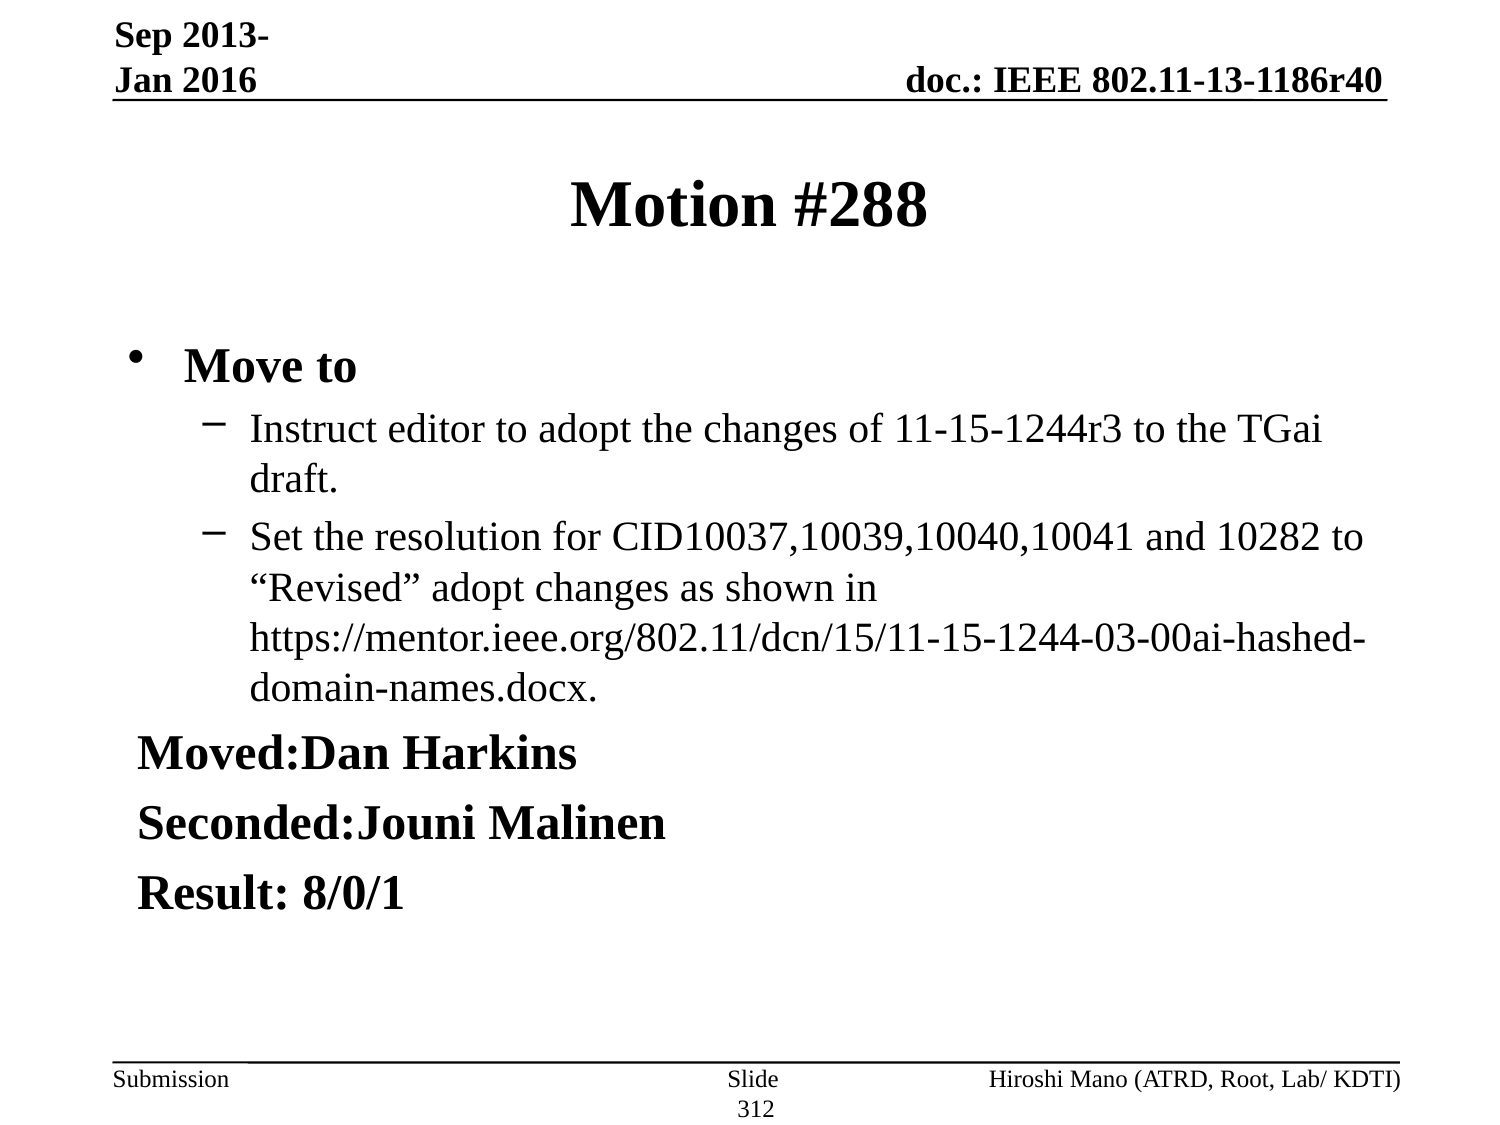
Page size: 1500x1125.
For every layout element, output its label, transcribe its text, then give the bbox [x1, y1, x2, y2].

title Motion #288 [112, 112, 1388, 288]
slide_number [114, 54, 273, 101]
list Move to Instruct editor to adopt the changes of 11-15-1244r3 to the TGai draft. Set the resolution for CID10037,10039,10040,10041 and 10282 to “Revised” adopt changes as shown in https://mentor.ieee.org/802.11/dcn/15/11-15-1244-03-00ai-hashed-domain-names.docx. Moved:Dan Harkins Seconded:Jouni Malinen Result: 8/0/1 [112, 324, 1388, 1001]
slide_number Slide 312 [712, 1061, 800, 1093]
footer Hiroshi Mano (ATRD, Root, Lab/ KDTI) [984, 1061, 1402, 1093]
